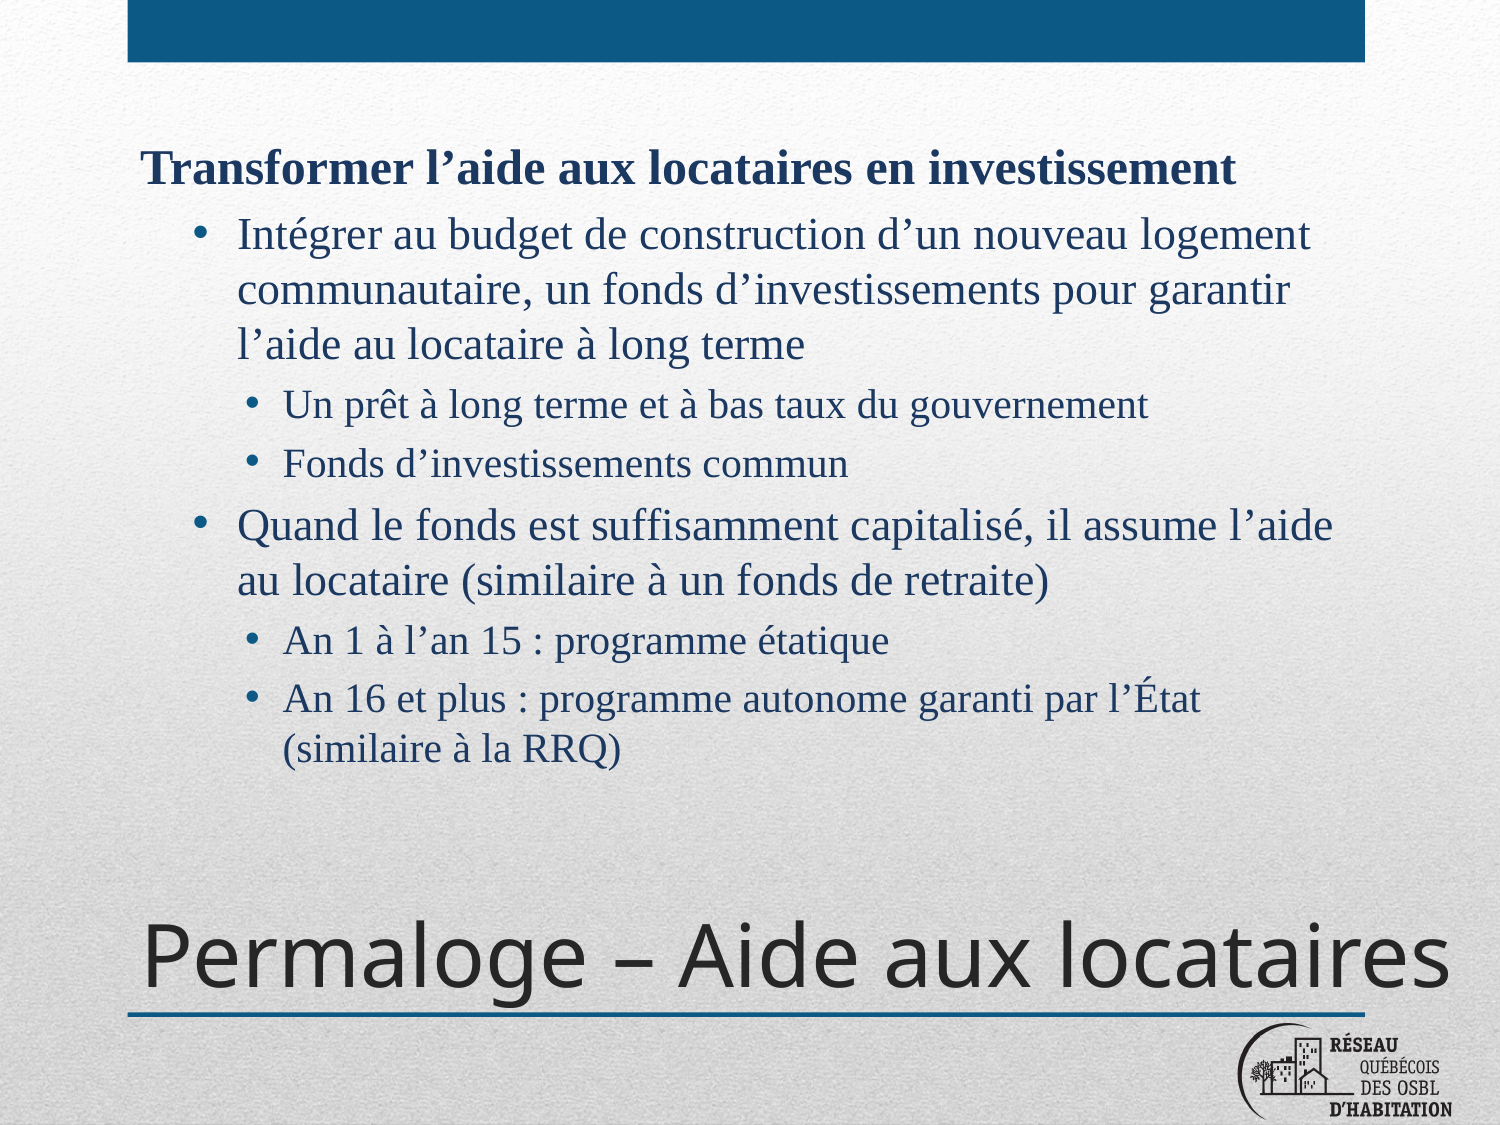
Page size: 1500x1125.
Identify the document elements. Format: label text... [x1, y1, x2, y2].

text_box Permaloge – Aide aux locataires [125, 864, 1500, 1013]
list Transformer l’aide aux locataires en investissement Intégrer au budget de construction d’un nouveau logement communautaire, un fonds d’investissements pour garantir l’aide au locataire à long terme Un prêt à long terme et à bas taux du gouvernement Fonds d’investissements commun Quand le fonds est suffisamment capitalisé, il assume l’aide au locataire (similaire à un fonds de retraite) An 1 à l’an 15 : programme étatique An 16 et plus : programme autonome garanti par l’État (similaire à la RRQ) [125, 112, 1363, 794]
picture [1236, 1021, 1453, 1120]
